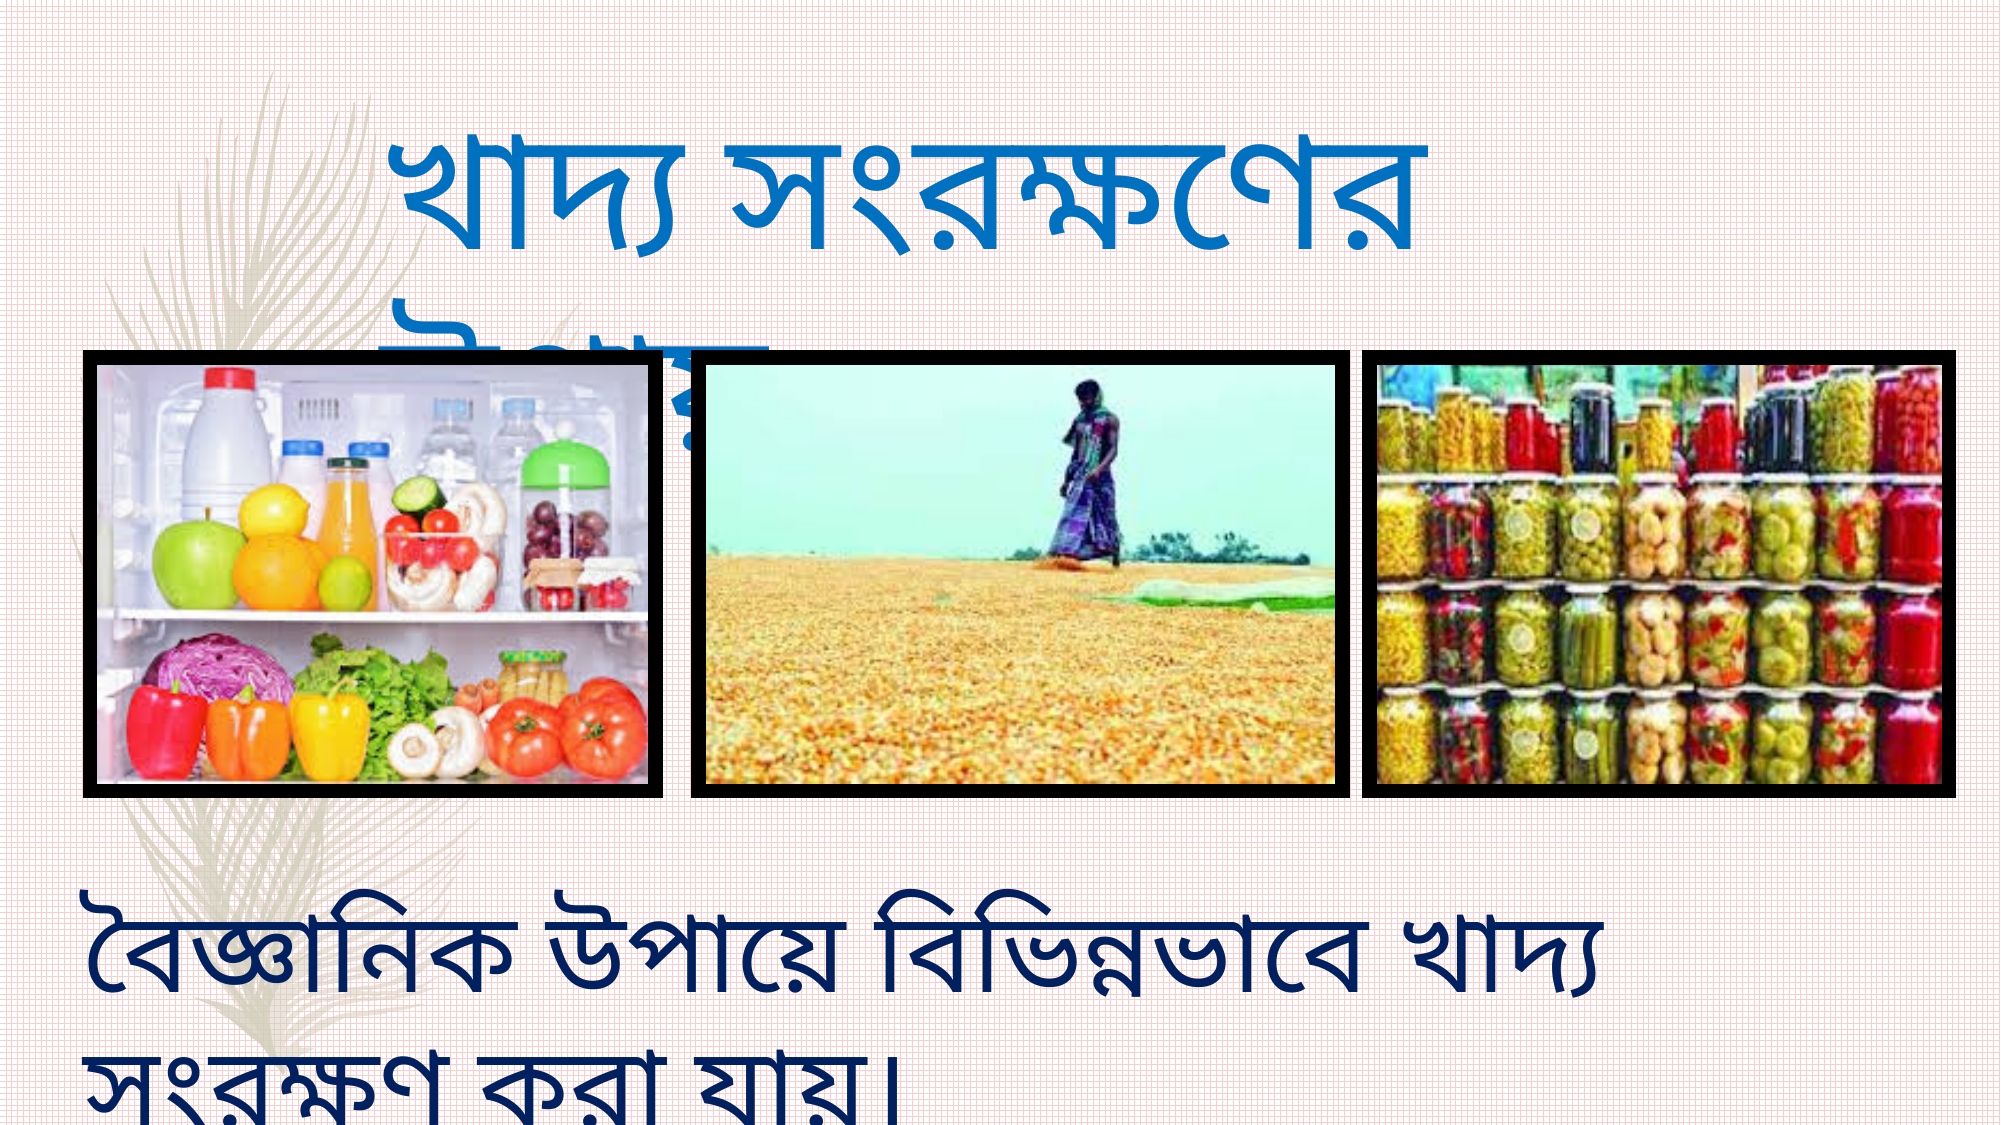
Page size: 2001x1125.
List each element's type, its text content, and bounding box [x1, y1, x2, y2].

picture [96, 364, 649, 784]
text_box খাদ্য সংরক্ষণের উপায় [365, 76, 1587, 491]
picture [1376, 364, 1942, 784]
text_box বৈজ্ঞানিক উপায়ে বিভিন্নভাবে খাদ্য সংরক্ষণ করা যায়। [68, 872, 1942, 1125]
picture [705, 364, 1336, 784]
